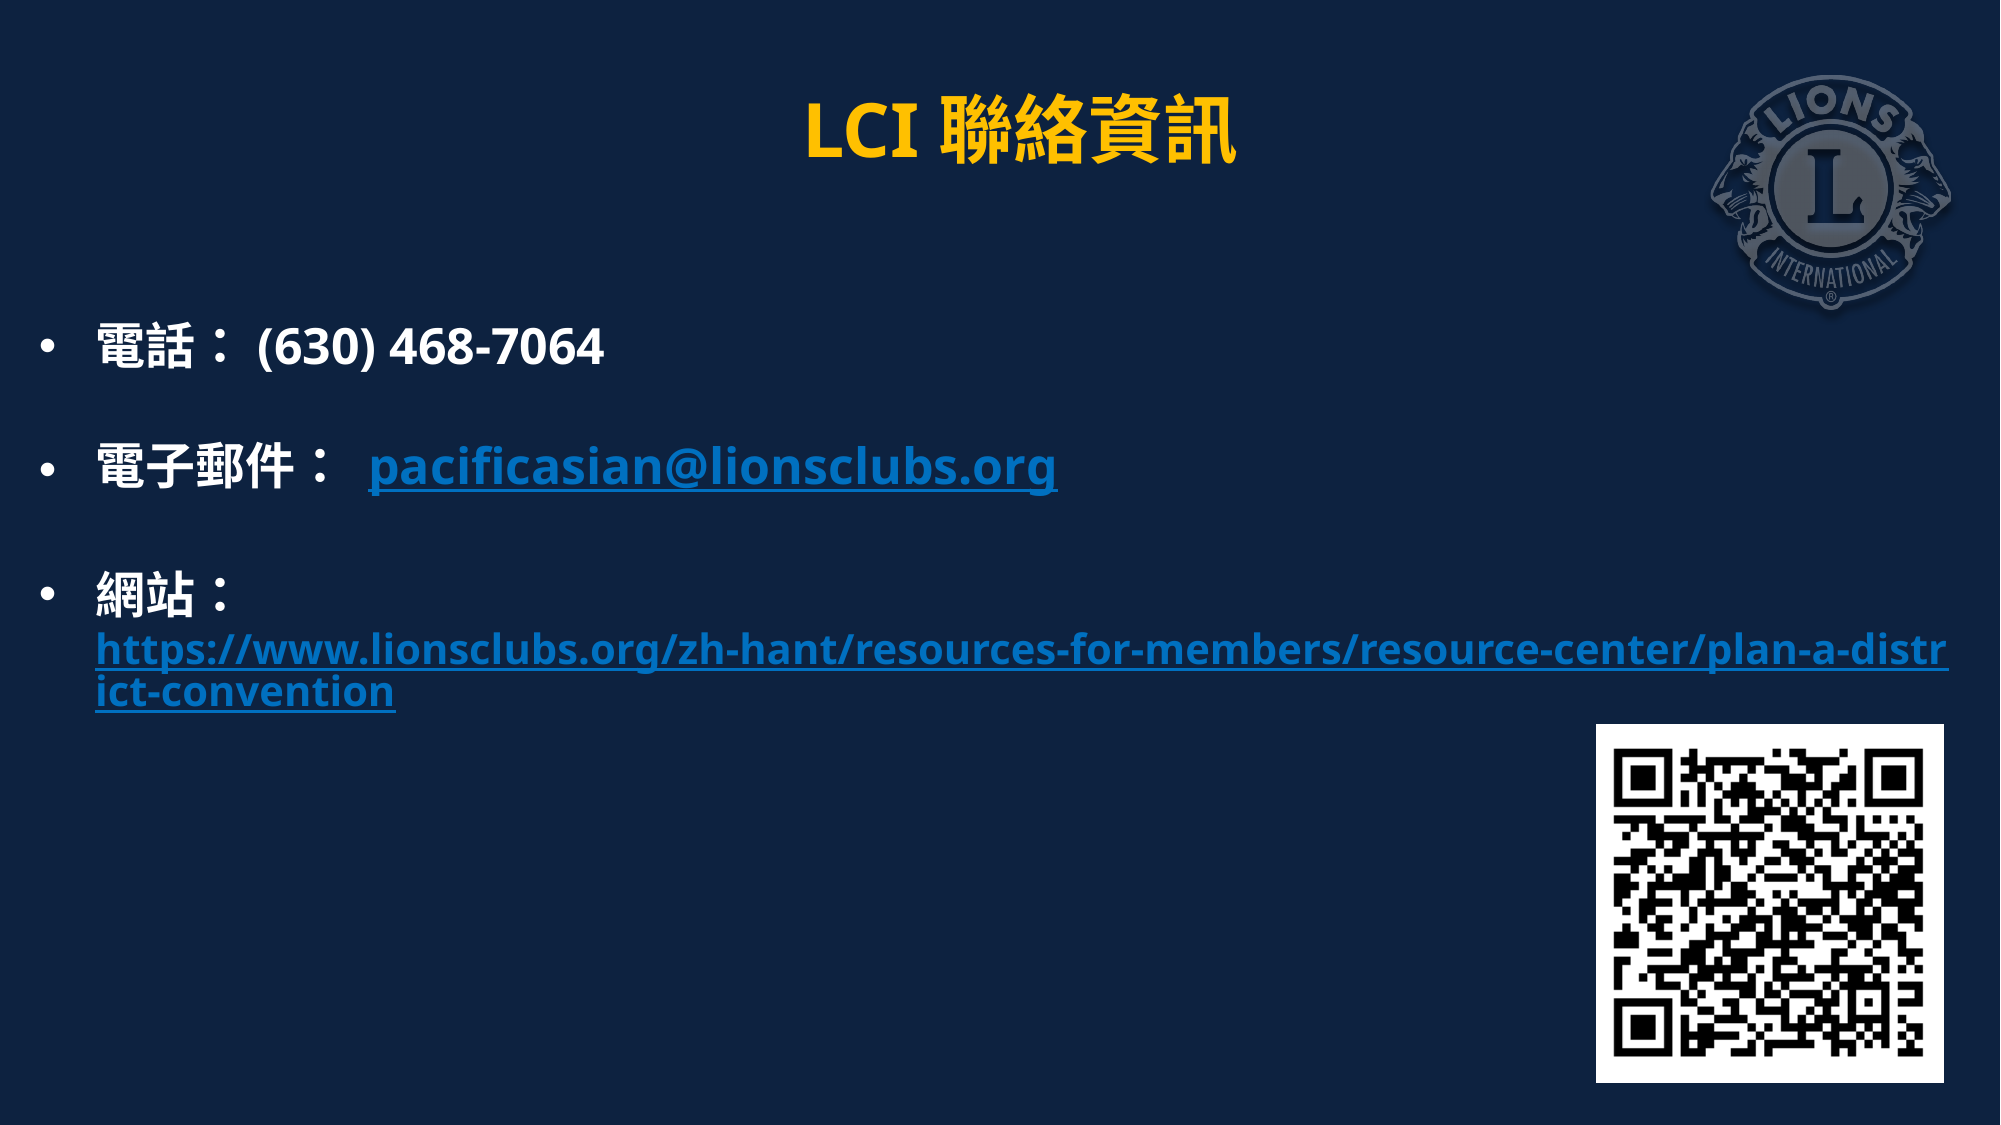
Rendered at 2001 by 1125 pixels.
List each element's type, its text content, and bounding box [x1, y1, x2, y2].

text_box LCI聯絡資訊 [787, 74, 1553, 180]
text_box 電話：(630) 468-7064 電子郵件： pacificasian@lionsclubs.org 網站： https://www.lionsclubs.org/zh-hant/resources-for-members/resource-center/plan-a-district-convention [33, 309, 1967, 796]
picture [1596, 723, 1944, 1084]
picture [1710, 74, 1952, 310]
